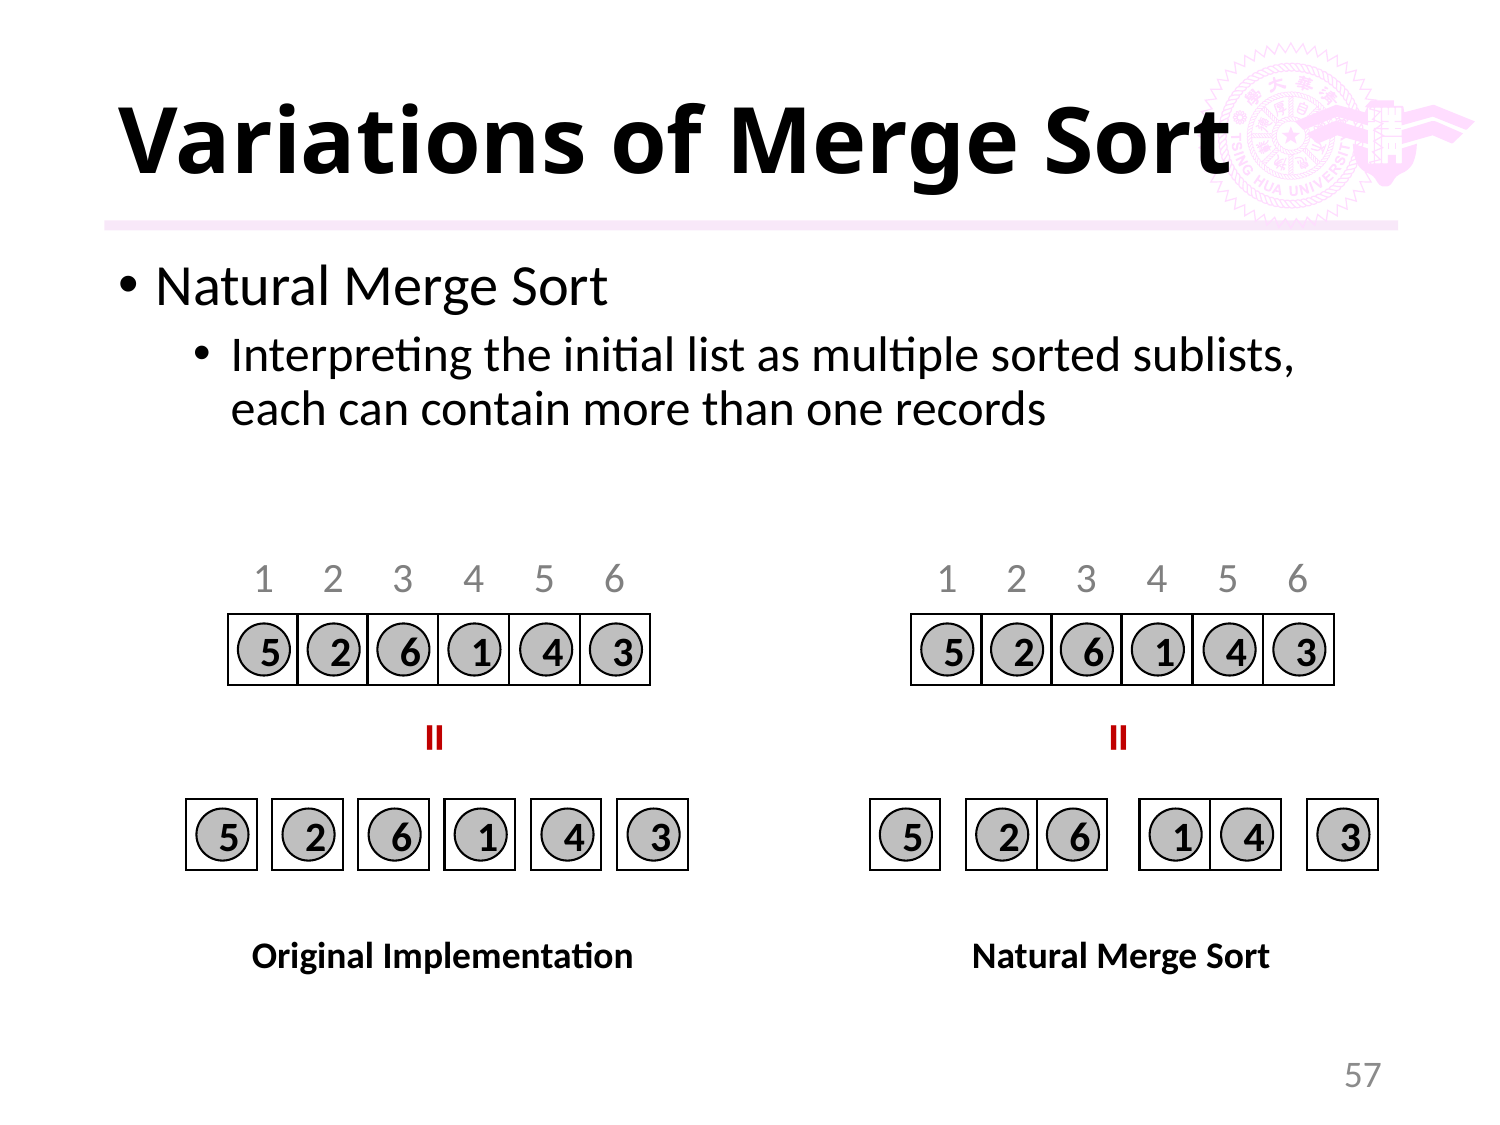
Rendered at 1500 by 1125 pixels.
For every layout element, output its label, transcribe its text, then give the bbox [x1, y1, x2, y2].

text_box 6 [1059, 622, 1114, 677]
text_box 2 [975, 807, 1030, 862]
text_box [437, 613, 508, 686]
text_box 5 [920, 622, 975, 677]
text_box 3 [1272, 622, 1327, 677]
text_box 1 [1130, 622, 1185, 677]
text_box 6 [376, 622, 431, 677]
text_box [980, 613, 1050, 686]
text_box [443, 798, 516, 871]
text_box = [1081, 708, 1166, 768]
text_box [296, 613, 366, 686]
text_box [1036, 798, 1108, 871]
text_box 4 [1202, 622, 1257, 677]
text_box [1209, 798, 1282, 871]
text_box 6 [1045, 807, 1101, 862]
text_box [185, 798, 258, 871]
text_box [508, 613, 579, 686]
text_box 1 [453, 807, 508, 862]
text_box Original Implementation [237, 923, 658, 984]
text_box 5 [1202, 543, 1254, 609]
text_box 2 [281, 807, 336, 862]
title Variations of Merge Sort [103, 59, 1397, 228]
text_box 2 [306, 622, 361, 677]
text_box [1262, 613, 1335, 686]
text_box 5 [519, 543, 571, 609]
text_box 5 [236, 622, 291, 677]
text_box 1 [237, 543, 289, 609]
text_box [910, 613, 980, 686]
text_box [271, 798, 344, 871]
text_box [357, 798, 430, 871]
text_box 3 [588, 622, 644, 677]
text_box 6 [1272, 543, 1324, 609]
text_box Natural Merge Sort [957, 923, 1286, 984]
slide_number 57 [1059, 1042, 1397, 1103]
text_box 4 [540, 807, 595, 862]
text_box [227, 613, 296, 686]
text_box 5 [195, 807, 250, 862]
text_box [869, 798, 941, 871]
text_box [366, 613, 437, 686]
text_box [965, 798, 1036, 871]
text_box 1 [447, 622, 502, 677]
text_box 4 [1131, 543, 1183, 609]
text_box 3 [626, 807, 681, 862]
text_box 3 [377, 543, 429, 609]
text_box [579, 613, 651, 686]
text_box [1138, 798, 1209, 871]
text_box 4 [519, 622, 574, 677]
text_box = [397, 708, 483, 768]
text_box 2 [990, 622, 1045, 677]
text_box [530, 798, 602, 871]
text_box 2 [307, 543, 359, 609]
text_box 3 [1060, 543, 1112, 609]
text_box 6 [588, 543, 640, 609]
text_box [1121, 613, 1192, 686]
text_box [1050, 613, 1121, 686]
text_box 1 [921, 543, 973, 609]
text_box [1306, 798, 1379, 871]
text_box 3 [1316, 807, 1371, 862]
list Natural Merge Sort Interpreting the initial list as multiple sorted sublists, each can contain more than one records [103, 247, 1397, 1085]
text_box 4 [1220, 807, 1275, 862]
text_box 6 [367, 807, 422, 862]
text_box 4 [448, 543, 500, 609]
text_box 2 [991, 543, 1043, 609]
text_box [1192, 613, 1262, 686]
text_box [616, 798, 689, 871]
text_box 1 [1148, 807, 1203, 862]
text_box 5 [878, 807, 933, 862]
